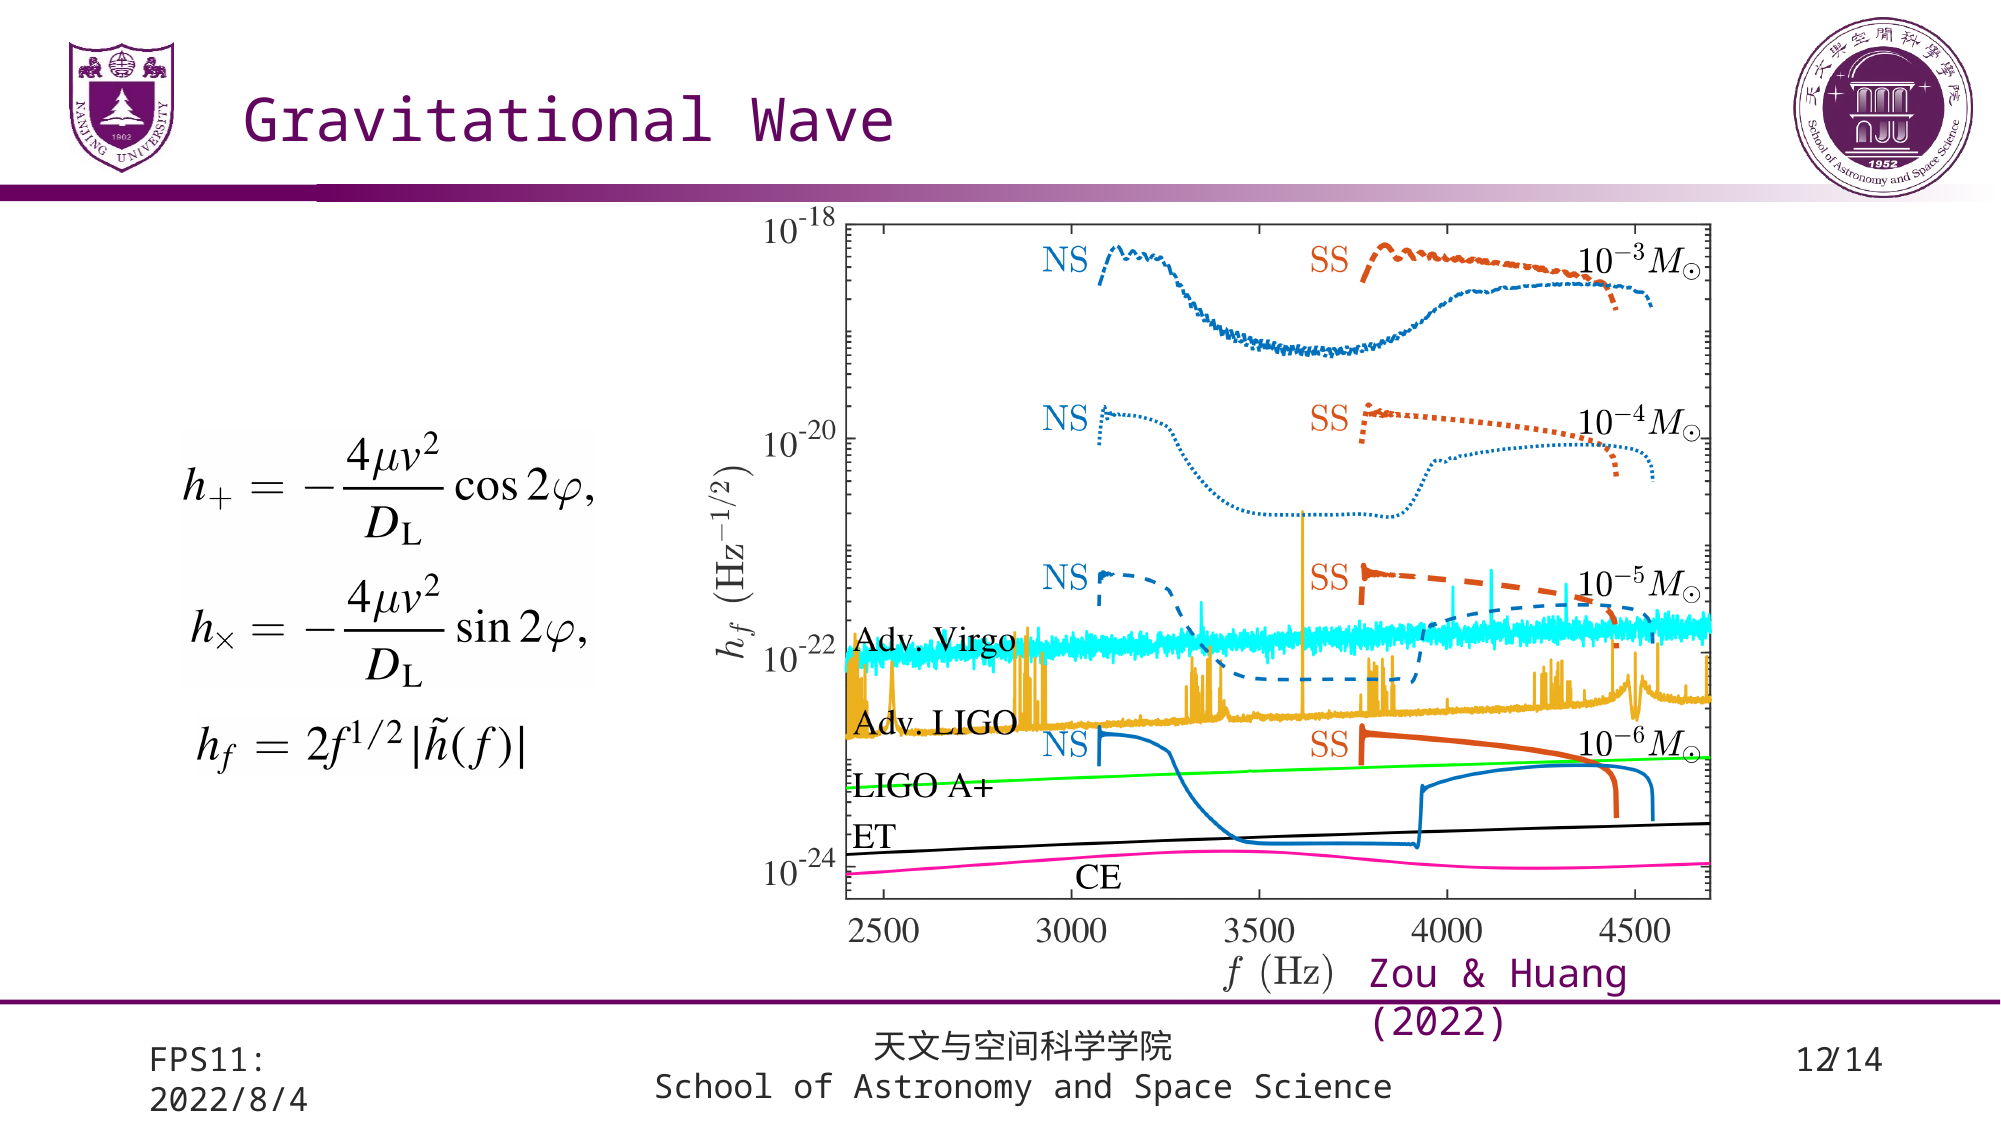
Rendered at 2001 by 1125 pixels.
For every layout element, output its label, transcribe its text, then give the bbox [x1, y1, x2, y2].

picture [196, 715, 528, 776]
picture [1793, 17, 1973, 198]
picture [69, 42, 174, 173]
footer 天文与空间科学学院 School of Astronomy and Space Science [448, 1017, 1599, 1107]
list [701, 205, 1816, 998]
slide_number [133, 1030, 417, 1107]
picture [181, 428, 594, 690]
slide_number 12 [1645, 1030, 1851, 1107]
title Gravitational Wave [228, 66, 1788, 161]
text_box Zou & Huang (2022) [1352, 1007, 1741, 1051]
